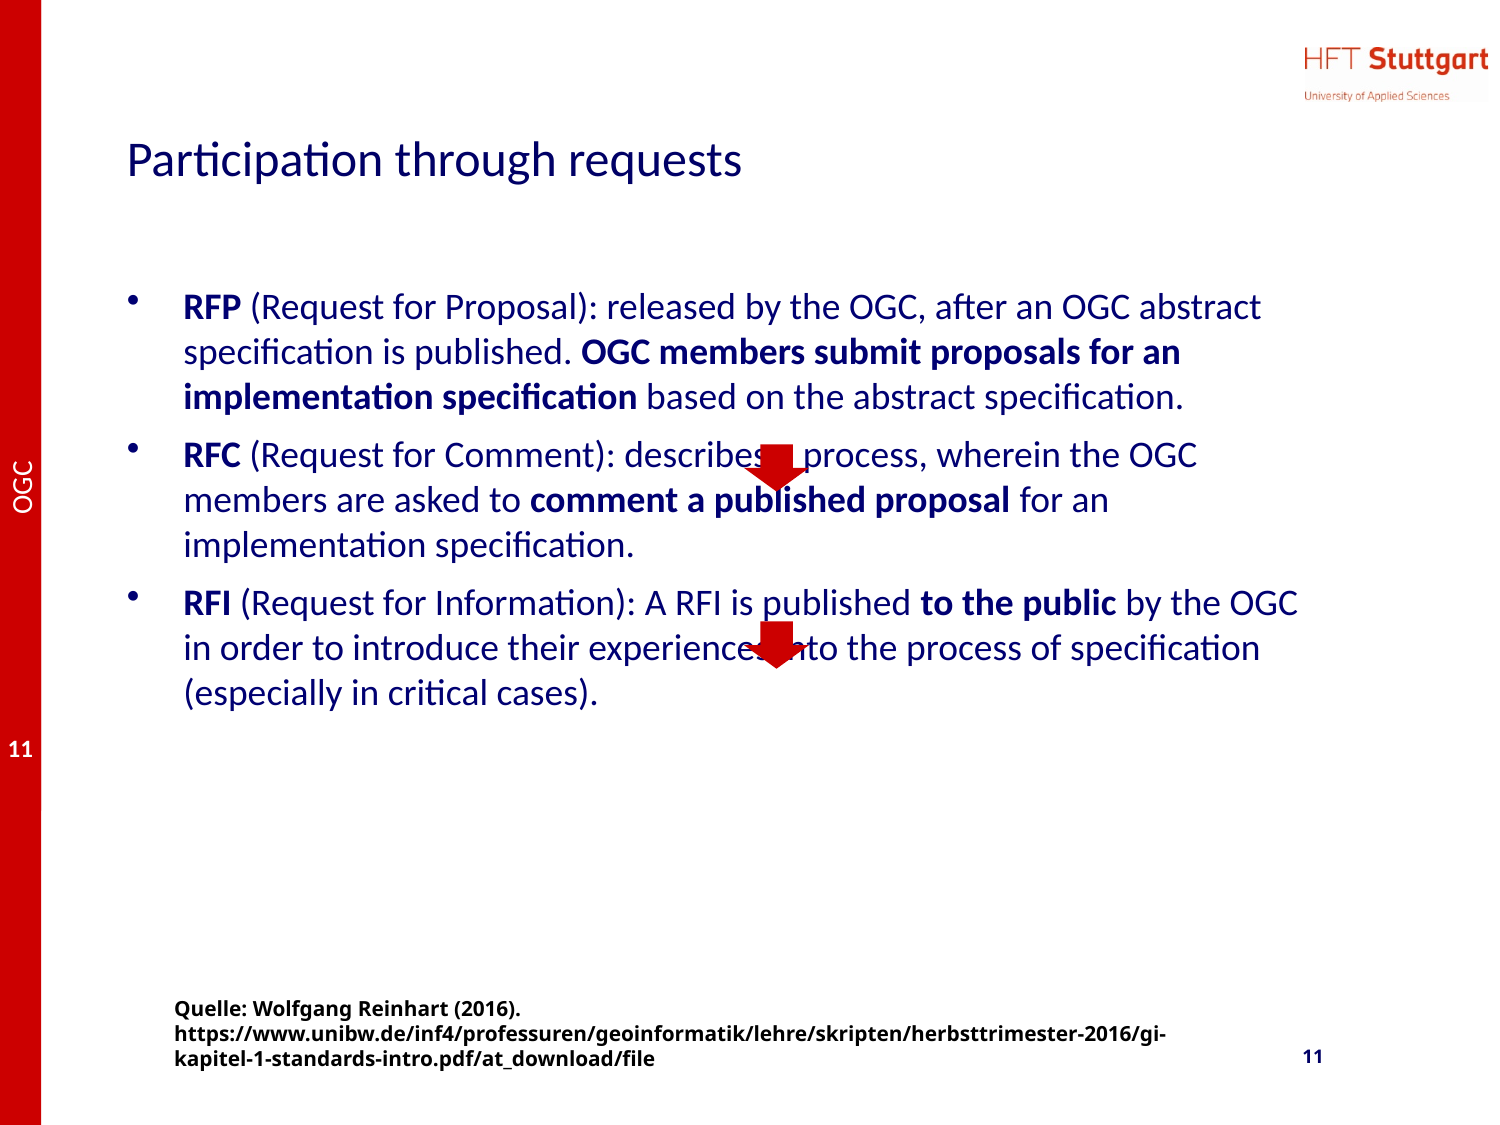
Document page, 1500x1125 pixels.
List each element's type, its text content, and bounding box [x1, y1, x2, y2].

text_box Quelle: Wolfgang Reinhart (2016). https://www.unibw.de/inf4/professuren/geoinformatik/lehre/skripten/herbsttrimester-2016/gi-kapitel-1-standards-intro.pdf/at_download/file [159, 987, 1187, 1078]
text_box [744, 621, 809, 669]
title Participation through requests [111, 99, 1339, 213]
text_box [744, 444, 809, 492]
list RFP (Request for Proposal): released by the OGC, after an OGC abstract specification is published. OGC members submit proposals for an implementation specification based on the abstract specification. RFC (Request for Comment): describes a process, wherein the OGC members are asked to comment a published proposal for an implementation specification. RFI (Request for Information): A RFI is published to the public by the OGC in order to introduce their experiences into the process of specification (especially in critical cases). [111, 274, 1339, 1013]
picture [1305, 47, 1489, 102]
slide_number 11 [1038, 1037, 1339, 1100]
